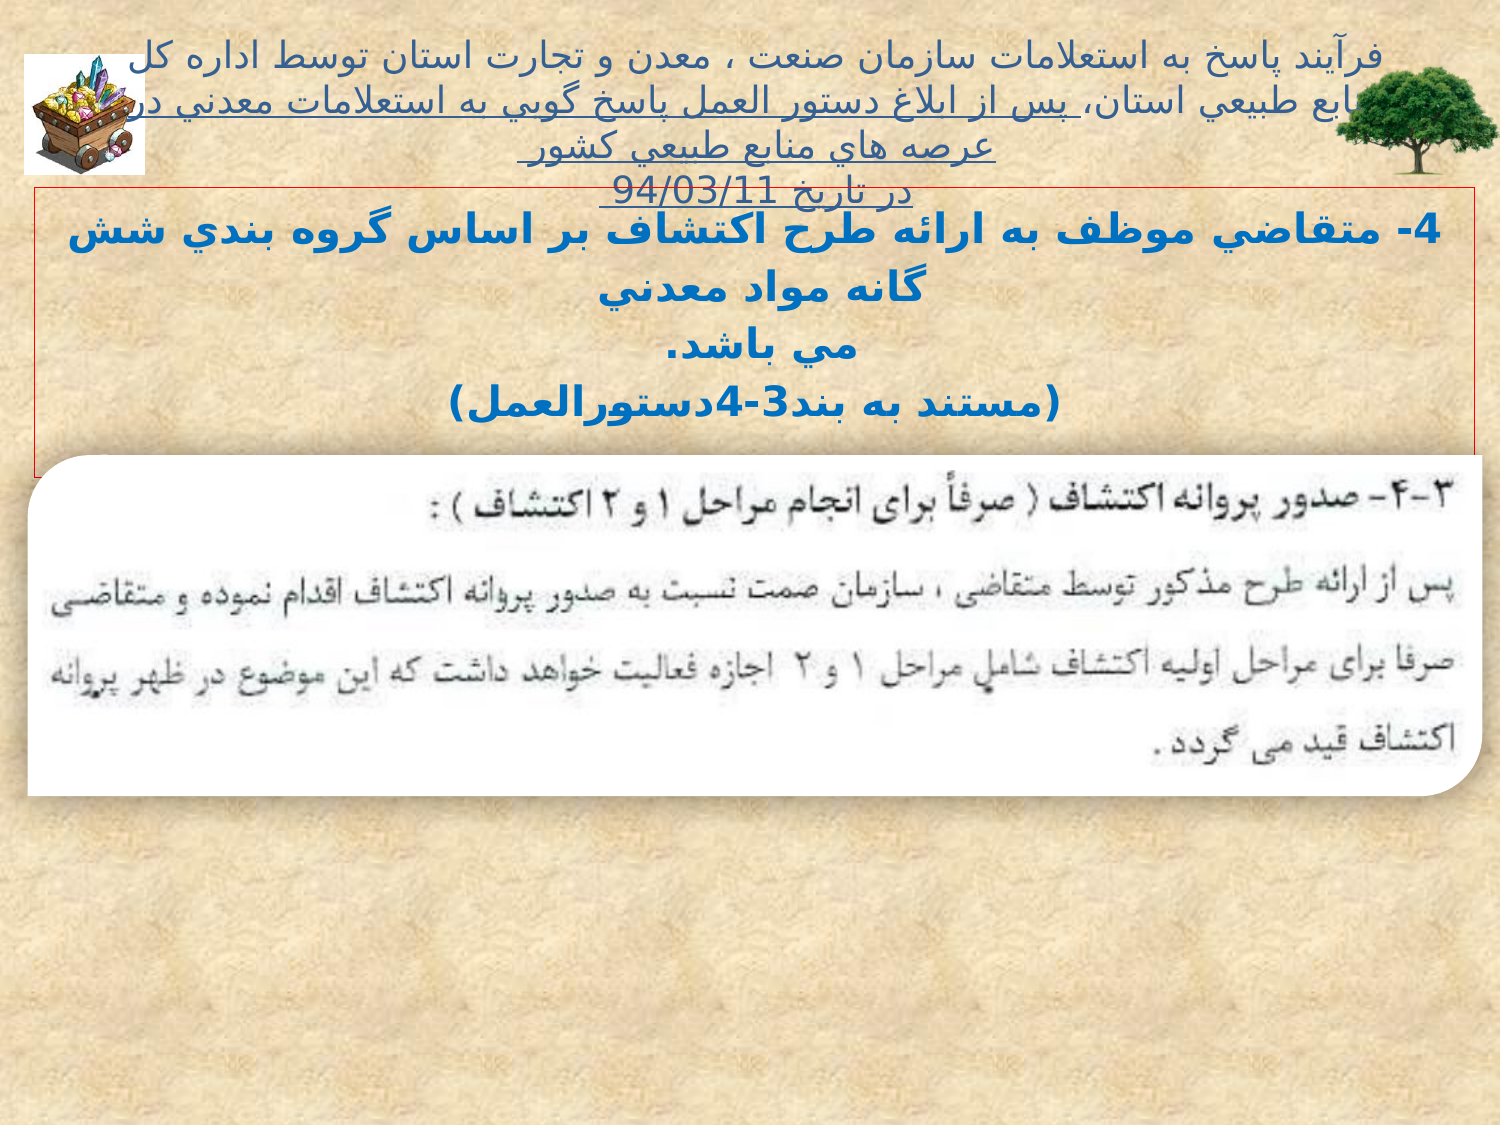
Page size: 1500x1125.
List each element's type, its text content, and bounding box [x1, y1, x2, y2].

picture [745, 176, 766, 187]
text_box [24, 23, 1500, 176]
picture [688, 176, 712, 187]
picture [677, 178, 689, 187]
text_box 4- متقاضي موظف به ارائه طرح اكتشاف بر اساس گروه بندي شش گانه مواد معدني مي باشد. (مستند به بند3-4دستورالعمل) [34, 187, 1475, 449]
picture [617, 178, 628, 187]
picture [728, 176, 742, 187]
picture [0, 0, 1500, 1125]
picture [667, 176, 678, 187]
picture [653, 176, 667, 187]
picture [627, 176, 648, 187]
picture [769, 176, 848, 187]
picture [712, 176, 728, 187]
